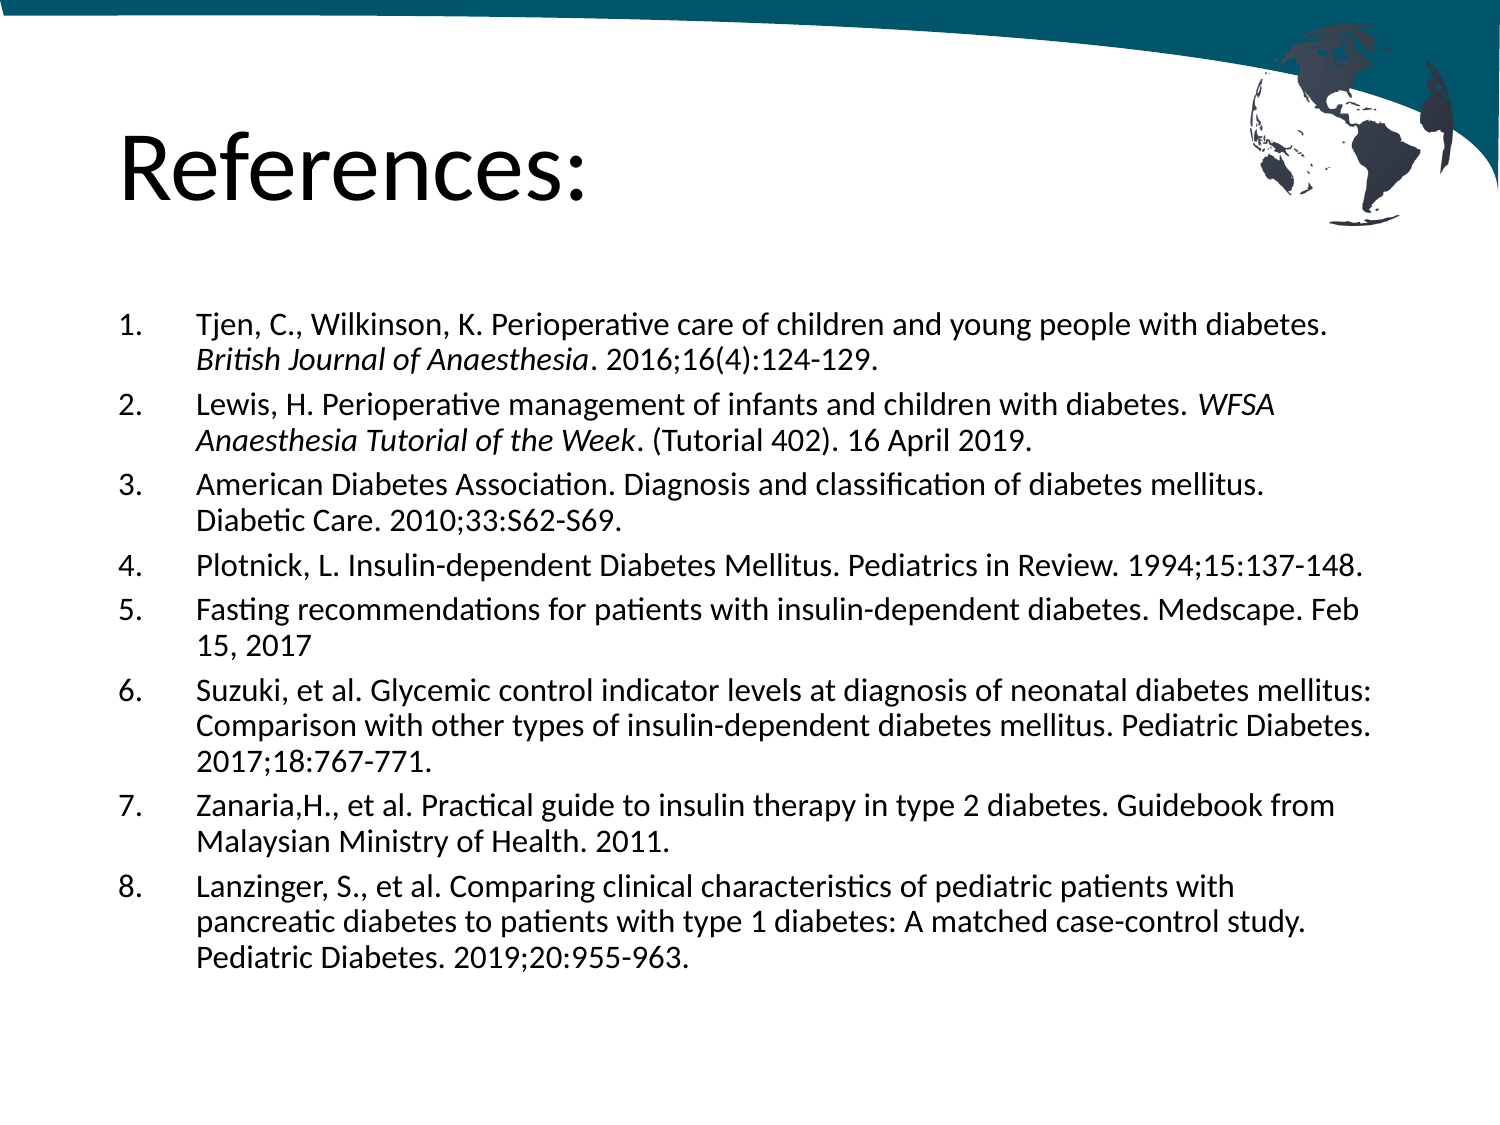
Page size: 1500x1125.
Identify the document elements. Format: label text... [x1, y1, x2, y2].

title References: [103, 59, 1397, 278]
list Tjen, C., Wilkinson, K. Perioperative care of children and young people with diabetes. British Journal of Anaesthesia. 2016;16(4):124-129. Lewis, H. Perioperative management of infants and children with diabetes. WFSA Anaesthesia Tutorial of the Week. (Tutorial 402). 16 April 2019. American Diabetes Association. Diagnosis and classification of diabetes mellitus. Diabetic Care. 2010;33:S62-S69. Plotnick, L. Insulin-dependent Diabetes Mellitus. Pediatrics in Review. 1994;15:137-148. Fasting recommendations for patients with insulin-dependent diabetes. Medscape. Feb 15, 2017 Suzuki, et al. Glycemic control indicator levels at diagnosis of neonatal diabetes mellitus: Comparison with other types of insulin-dependent diabetes mellitus. Pediatric Diabetes. 2017;18:767-771. Zanaria,H., et al. Practical guide to insulin therapy in type 2 diabetes. Guidebook from Malaysian Ministry of Health. 2011. Lanzinger, S., et al. Comparing clinical characteristics of pediatric patients with pancreatic diabetes to patients with type 1 diabetes: A matched case-control study. Pediatric Diabetes. 2019;20:955-963. [103, 299, 1397, 1014]
